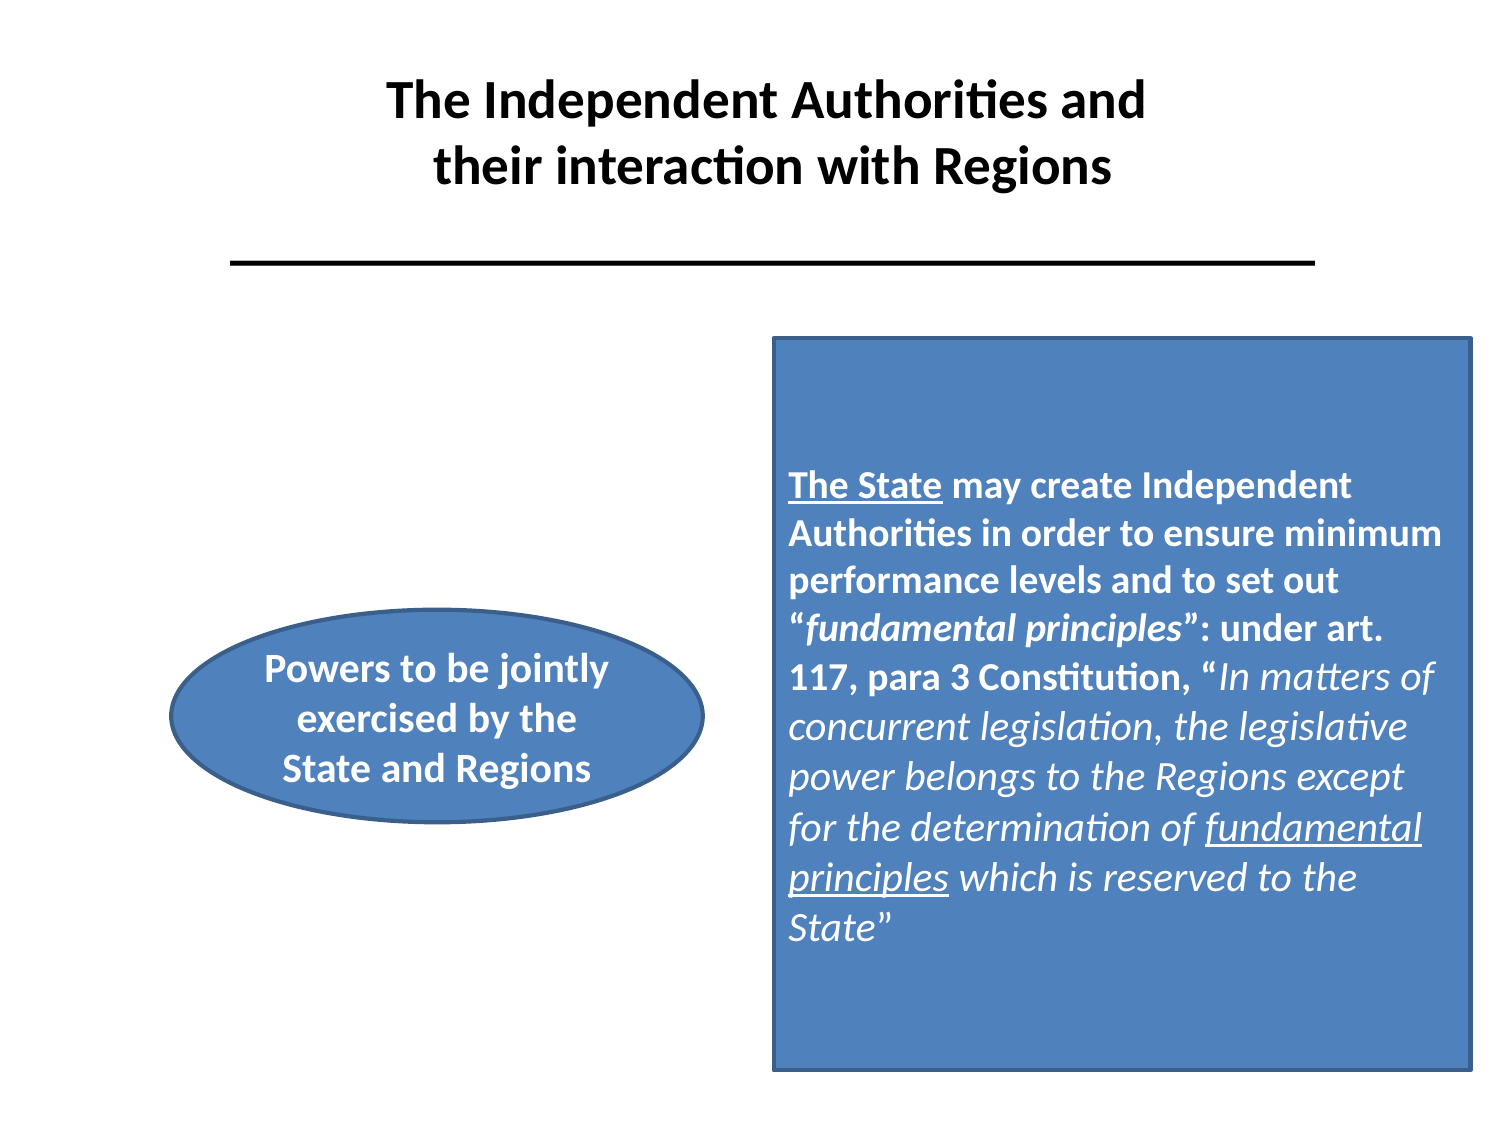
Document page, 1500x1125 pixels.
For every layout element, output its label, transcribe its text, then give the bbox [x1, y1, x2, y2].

text_box The State may create Independent Authorities in order to ensure minimum performance levels and to set out “fundamental principles”: under art. 117, para 3 Constitution, “In matters of concurrent legislation, the legislative power belongs to the Regions except for the determination of fundamental principles which is reserved to the State” [772, 336, 1473, 1072]
text_box Powers to be jointly exercised by the State and Regions [169, 607, 705, 825]
text_box The Independent Authorities and their interaction with Regions ___________________________________ [135, 54, 1411, 279]
